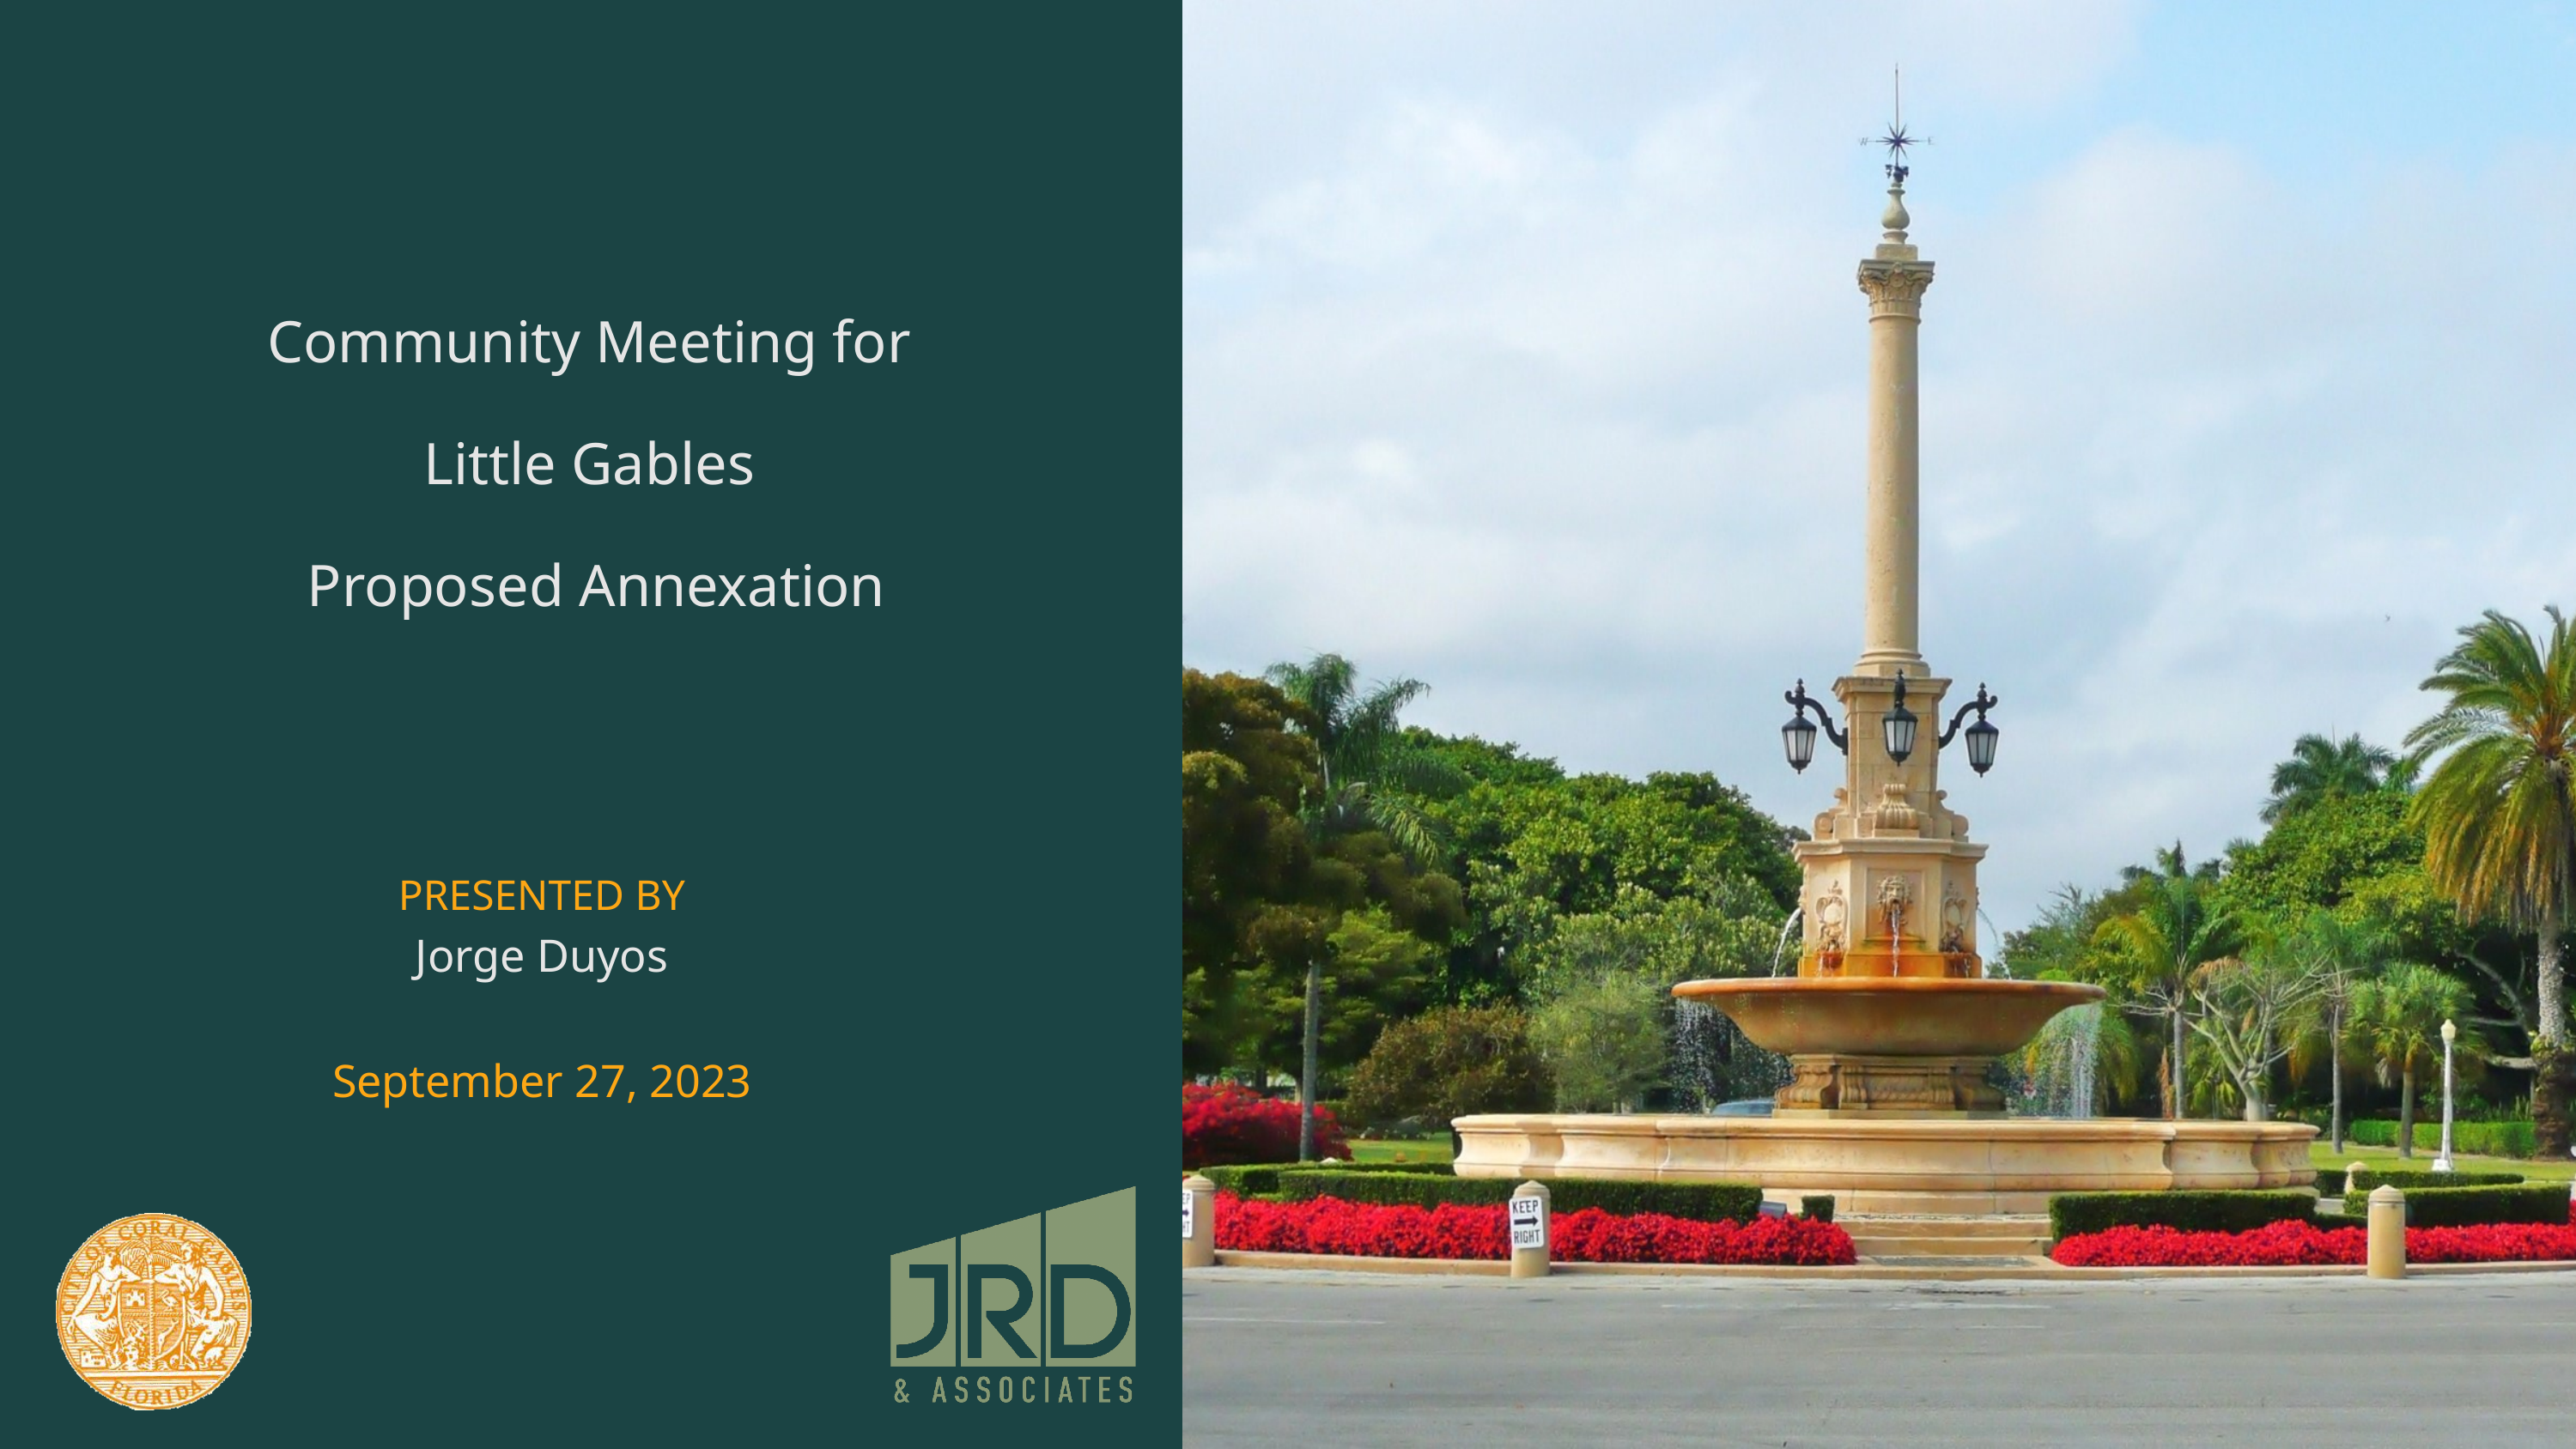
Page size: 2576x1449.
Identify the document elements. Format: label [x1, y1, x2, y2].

picture [1182, 0, 2576, 1449]
text_box [10, 252, 1178, 1101]
picture [56, 1213, 252, 1410]
picture [879, 1174, 1145, 1414]
